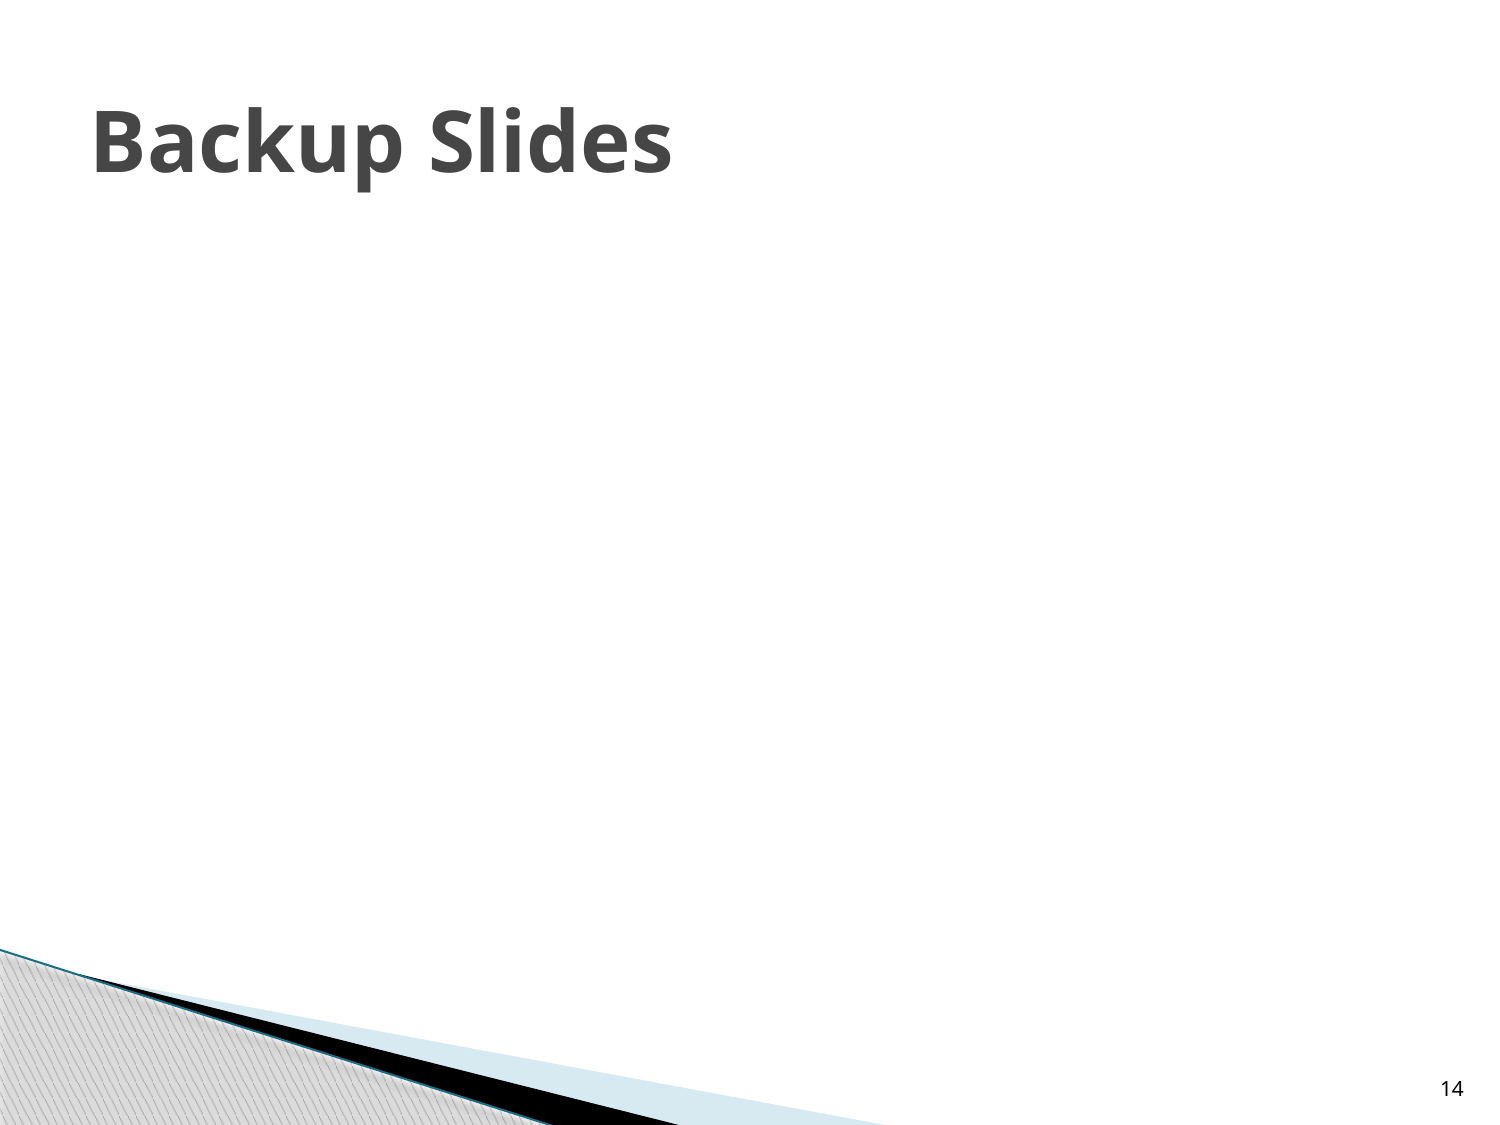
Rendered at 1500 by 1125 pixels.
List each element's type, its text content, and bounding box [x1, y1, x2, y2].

slide_number 14 [1418, 1051, 1479, 1112]
title Backup Slides [75, 45, 1425, 233]
